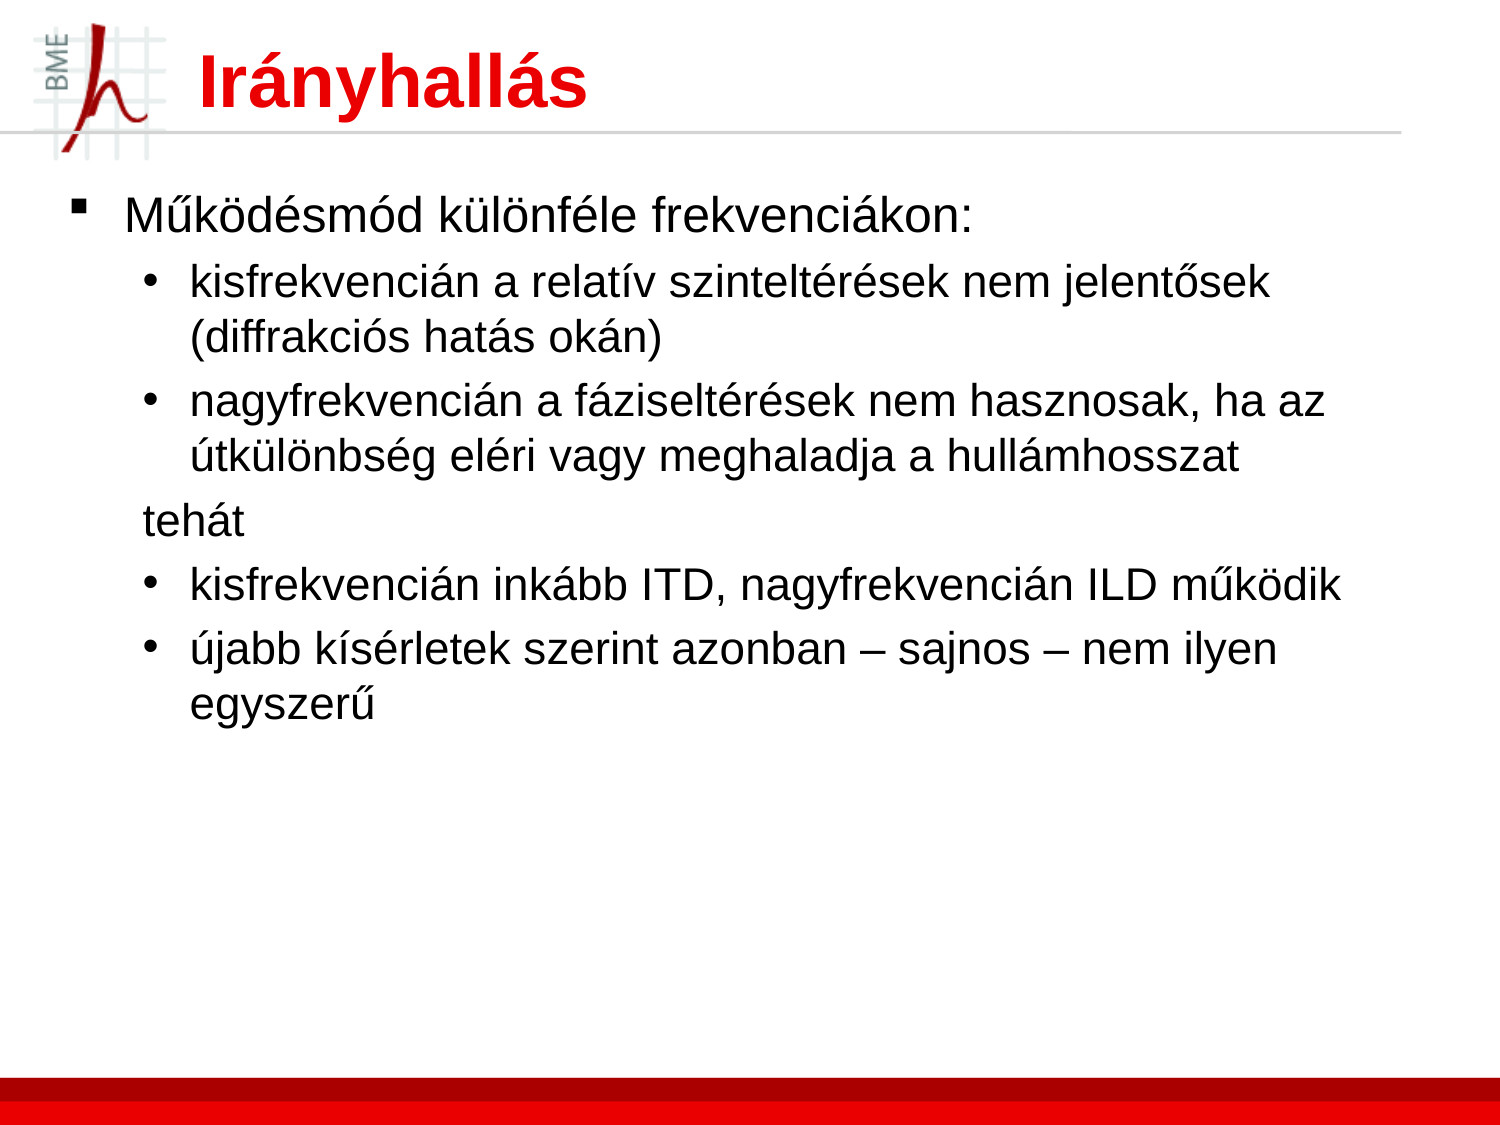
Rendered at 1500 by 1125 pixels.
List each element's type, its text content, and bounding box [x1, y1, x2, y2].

title Irányhallás [182, 12, 1495, 143]
picture [32, 135, 168, 162]
list Működésmód különféle frekvenciákon: kisfrekvencián a relatív szinteltérések nem jelentősek (diffrakciós hatás okán) nagyfrekvencián a fáziseltérések nem hasznosak, ha az útkülönbség eléri vagy meghaladja a hullámhosszat tehát kisfrekvencián inkább ITD, nagyfrekvencián ILD működik újabb kísérletek szerint azonban – sajnos – nem ilyen egyszerű [52, 175, 1464, 1056]
picture [32, 22, 168, 130]
